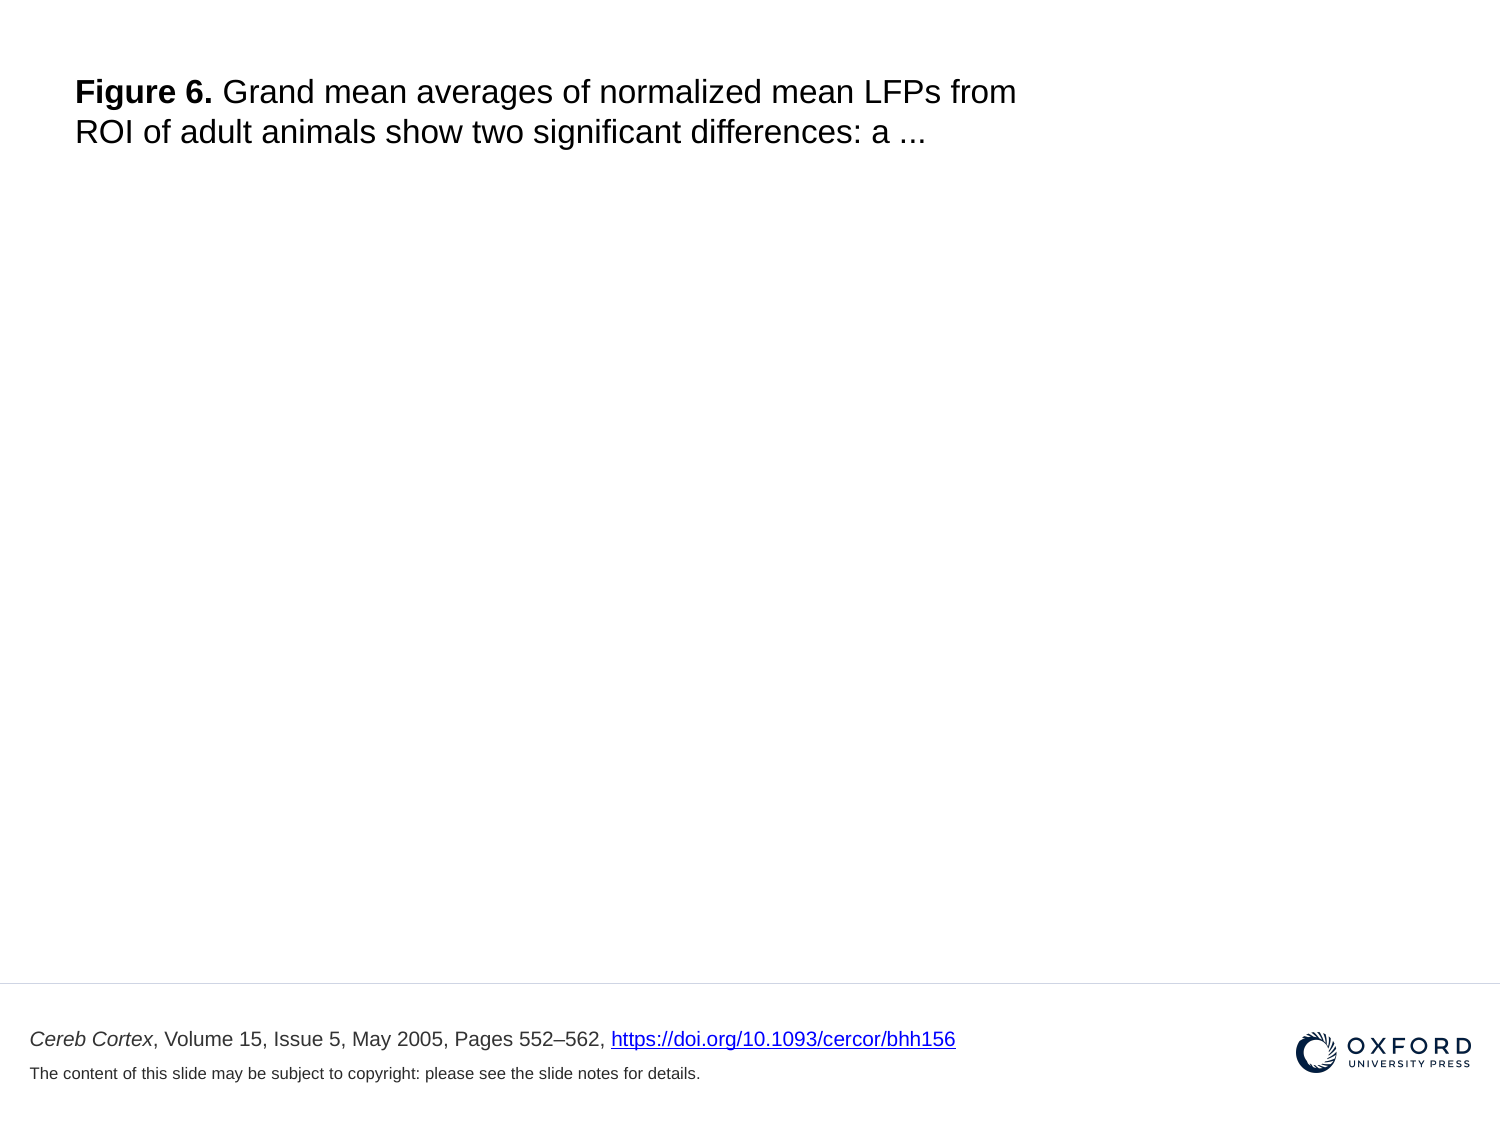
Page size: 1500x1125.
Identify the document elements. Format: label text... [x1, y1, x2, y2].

title Figure 6. Grand mean averages of normalized mean LFPs from ROI of adult animals show two significant differences: a ... [75, 69, 1078, 171]
footer Cereb Cortex, Volume 15, Issue 5, May 2005, Pages 552–562, https://doi.org/10.1093/cercor/bhh156 The content of this slide may be subject to copyright: please see the slide notes for details. [0, 983, 1260, 1125]
picture [1296, 1032, 1471, 1073]
